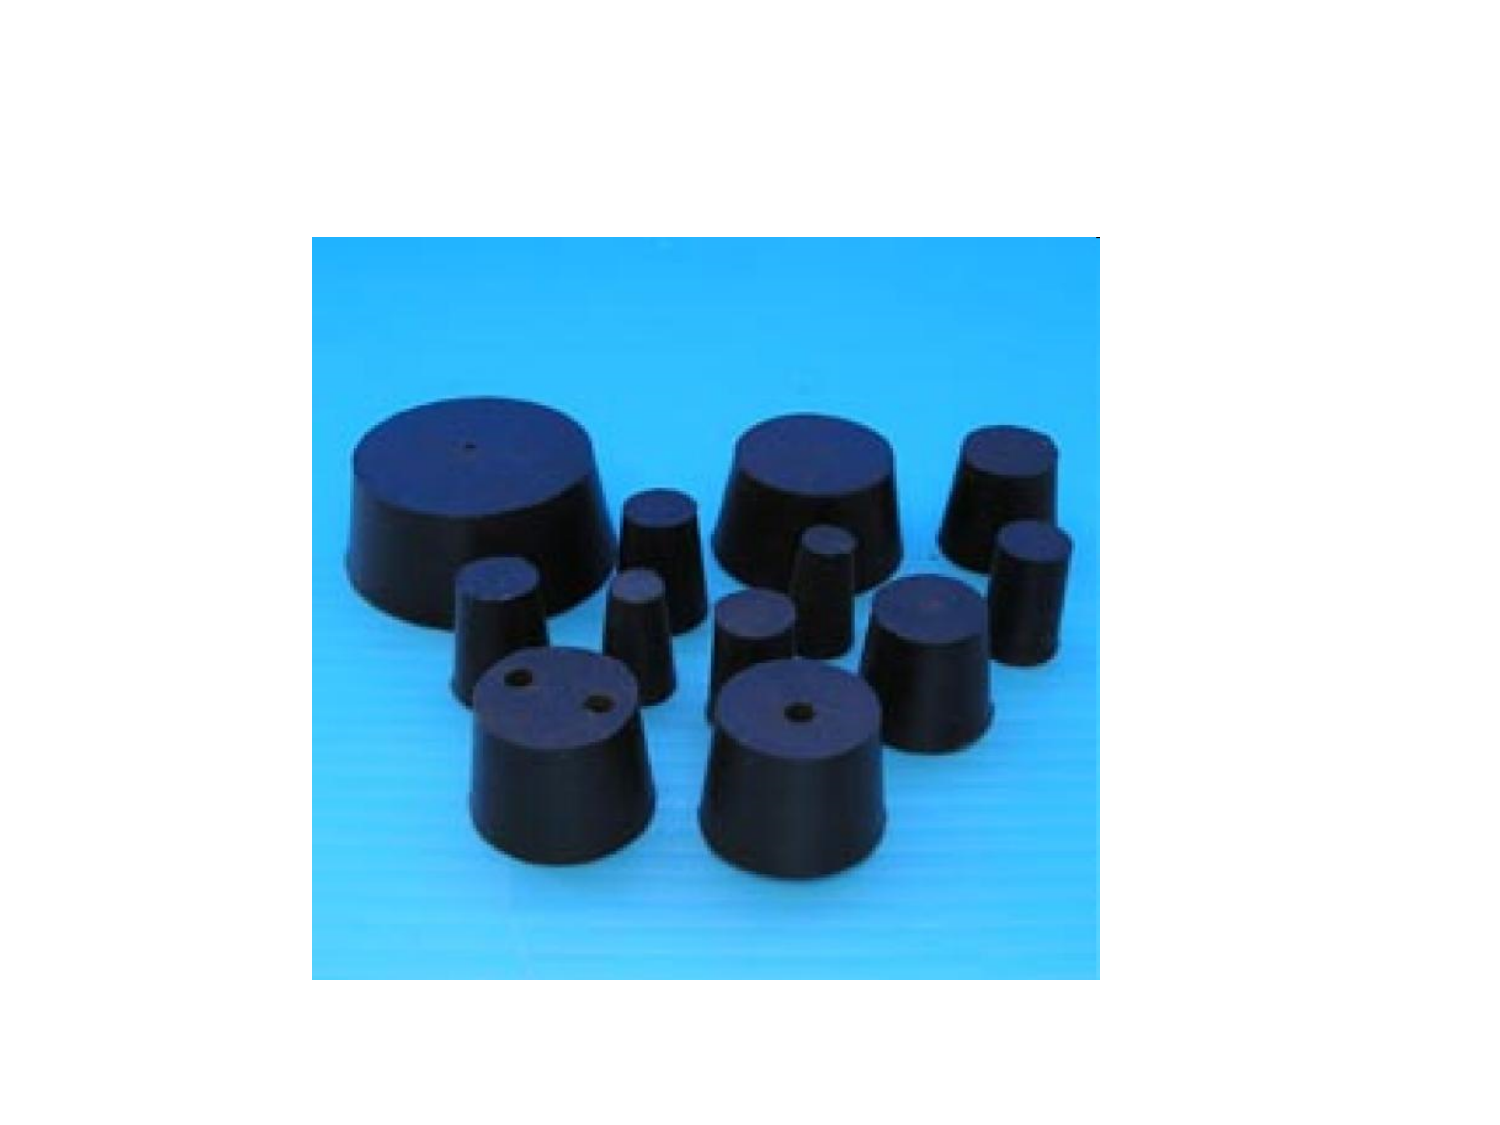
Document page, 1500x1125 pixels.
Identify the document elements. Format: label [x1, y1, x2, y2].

list [312, 237, 1101, 981]
